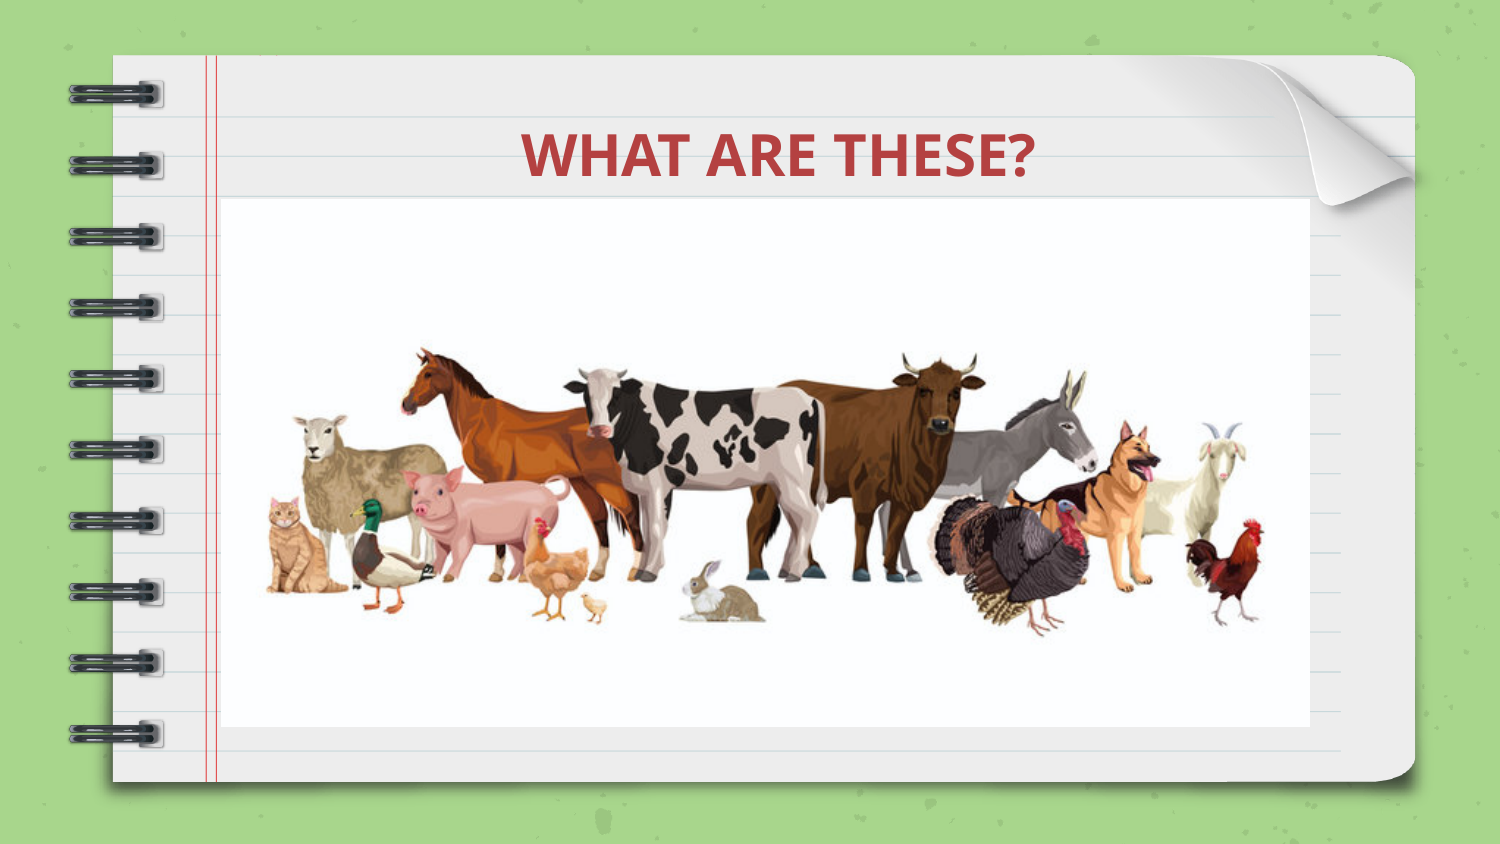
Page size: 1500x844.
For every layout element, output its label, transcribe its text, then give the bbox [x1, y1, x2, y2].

title WHAT ARE THESE? [292, 116, 1266, 197]
picture [63, 22, 1437, 822]
